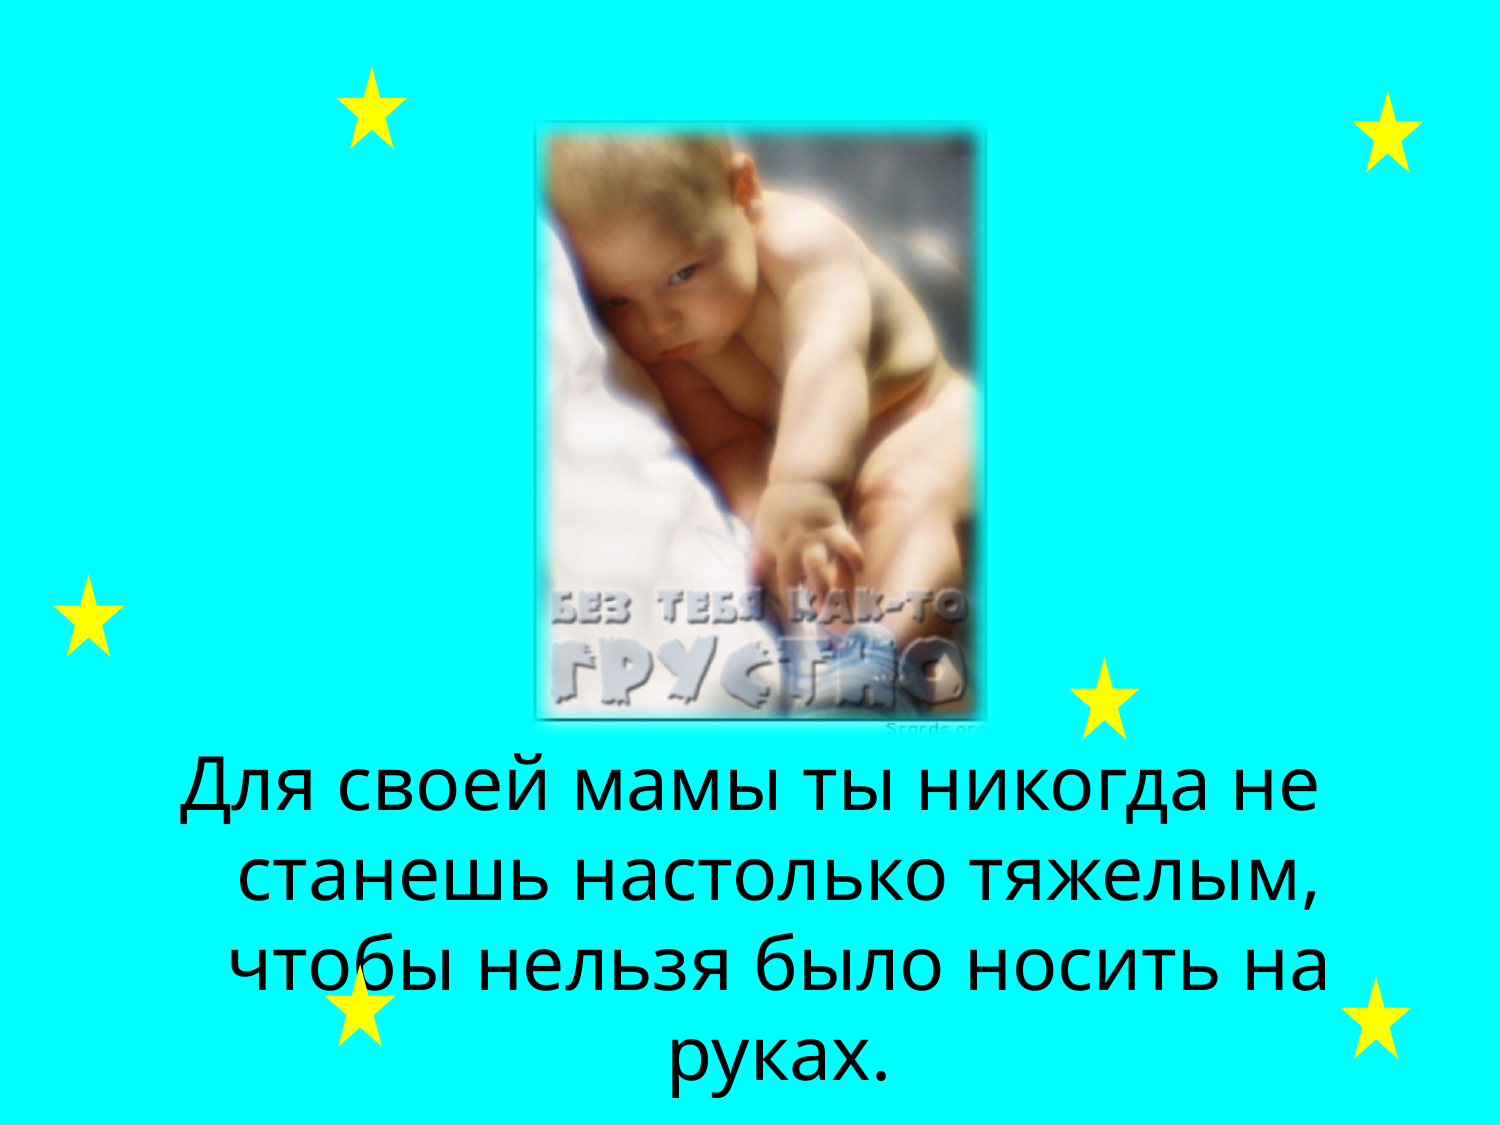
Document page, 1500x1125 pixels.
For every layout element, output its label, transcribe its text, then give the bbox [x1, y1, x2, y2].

text_box [1352, 90, 1424, 173]
picture [525, 113, 995, 739]
text_box [324, 964, 396, 1047]
text_box [53, 574, 124, 657]
text_box [1069, 656, 1140, 740]
text_box [336, 66, 408, 150]
list Для своей мамы ты никогда не станешь настолько тяжелым, чтобы нельзя было носить на руках. [76, 727, 1425, 1005]
text_box [1340, 976, 1412, 1059]
